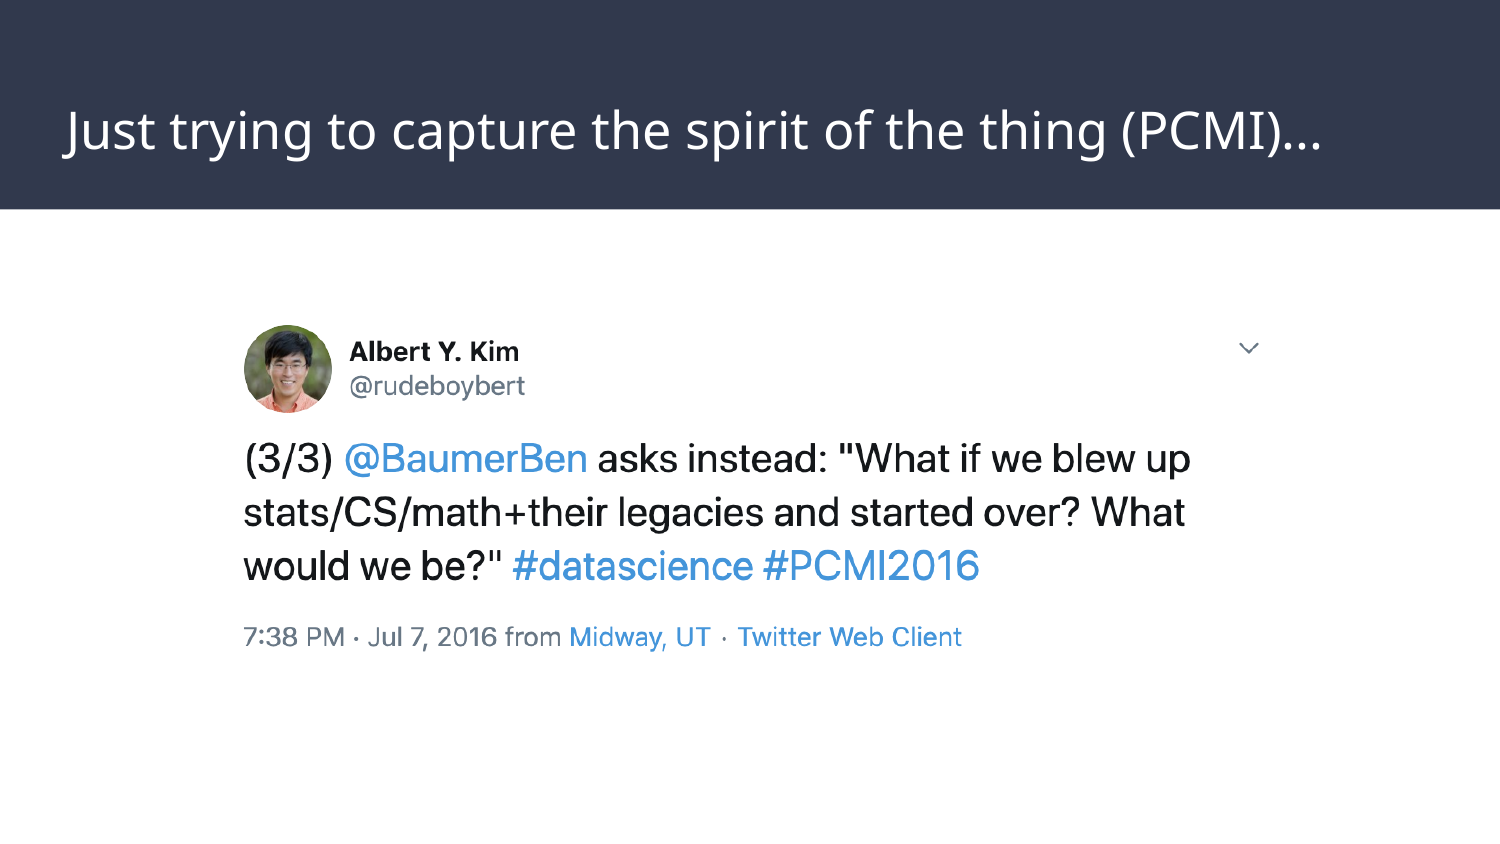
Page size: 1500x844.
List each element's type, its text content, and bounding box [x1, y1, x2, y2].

title Just trying to capture the spirit of the thing (PCMI)... [51, 82, 1449, 185]
picture [221, 314, 1278, 672]
